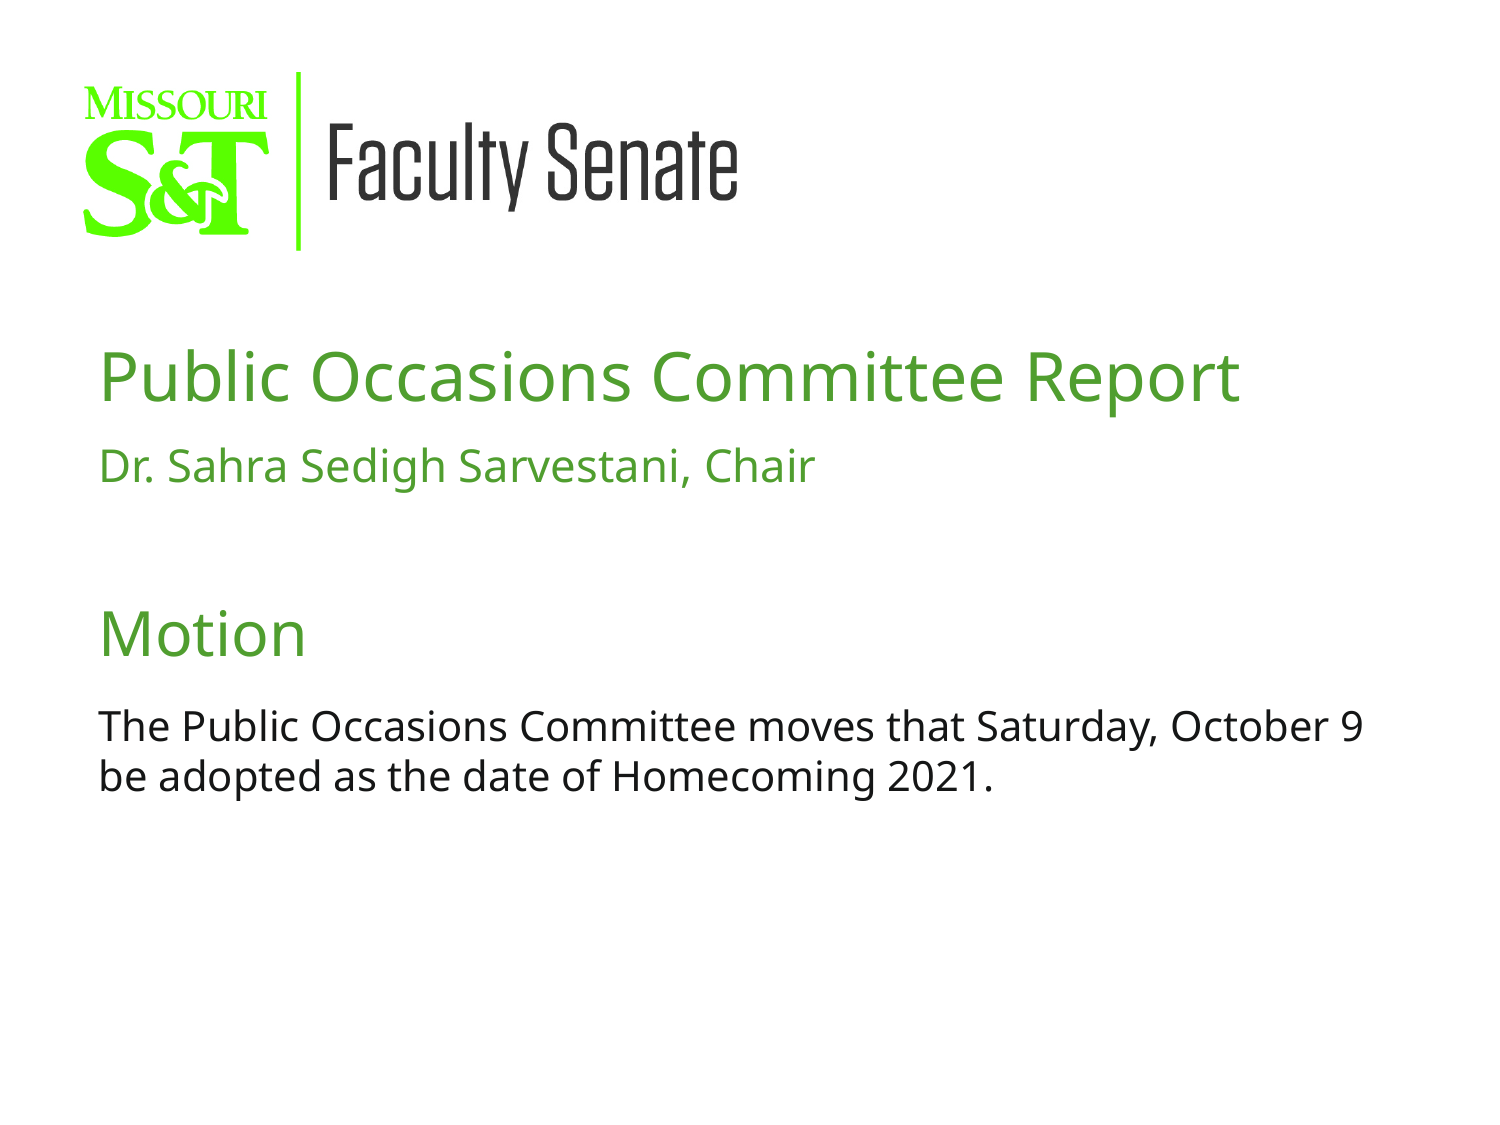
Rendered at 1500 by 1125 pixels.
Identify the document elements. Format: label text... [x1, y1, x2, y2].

picture [83, 72, 737, 251]
list The Public Occasions Committee moves that Saturday, October 9 be adopted as the date of Homecoming 2021. [83, 693, 1427, 1125]
list Public Occasions Committee Report Dr. Sahra Sedigh Sarvestani, Chair [83, 293, 1427, 503]
text_box Motion [83, 595, 1427, 693]
